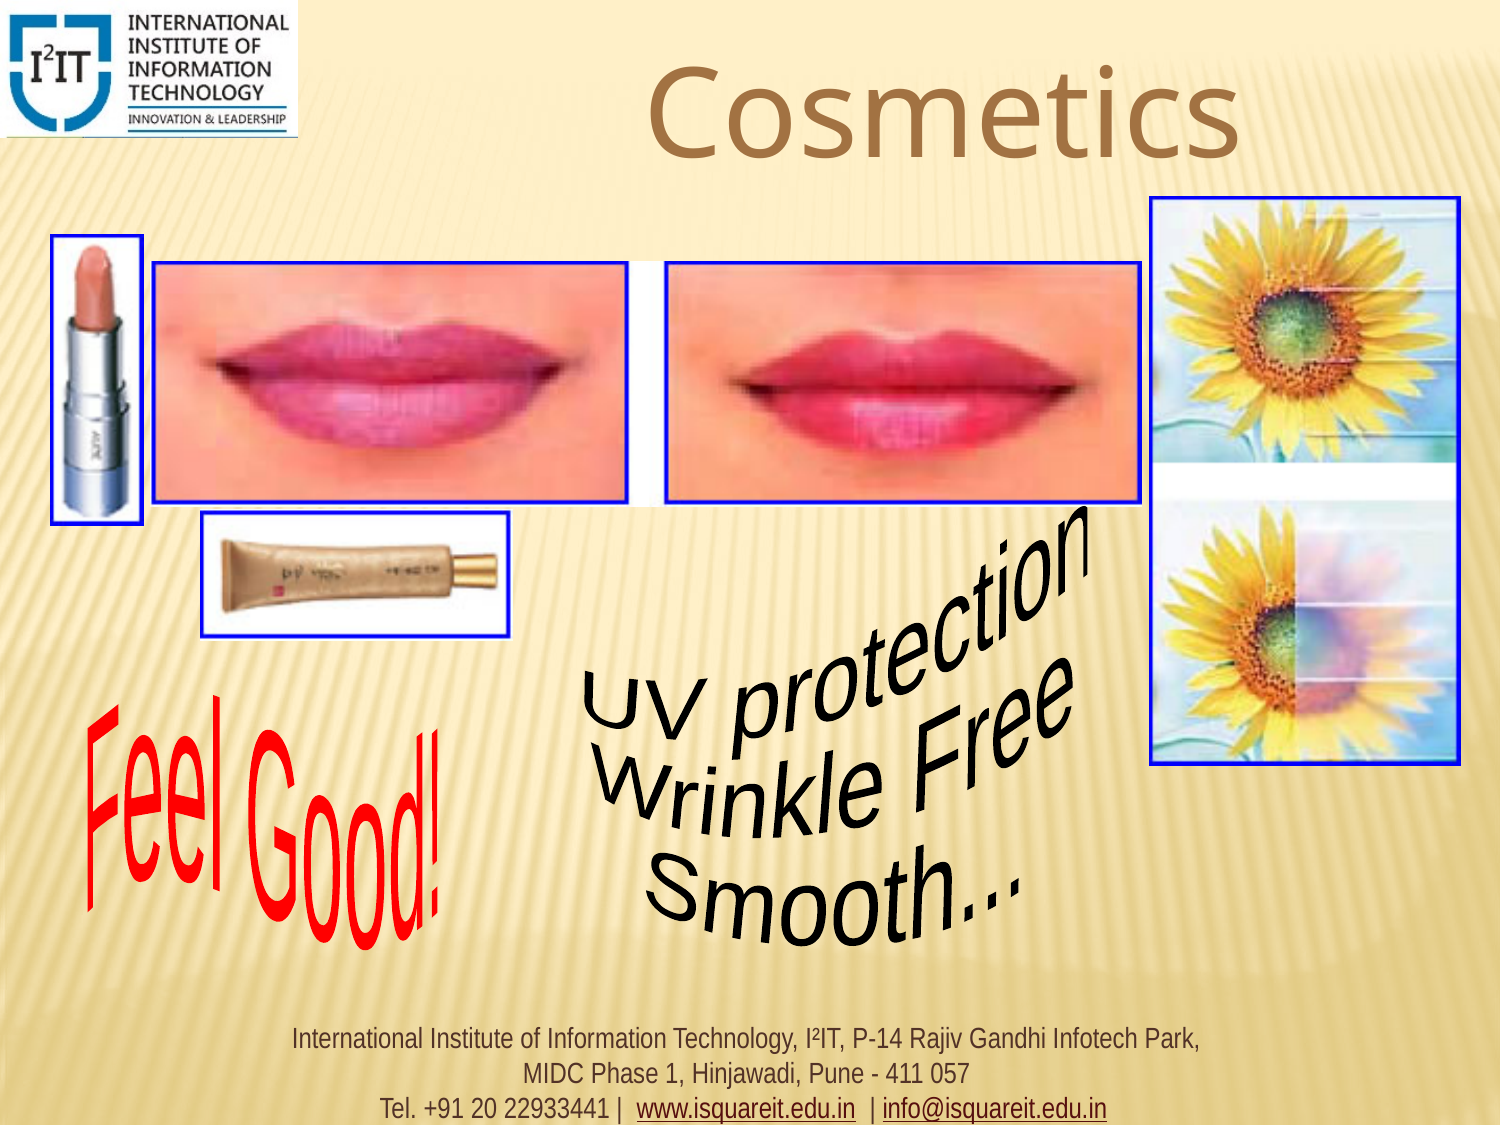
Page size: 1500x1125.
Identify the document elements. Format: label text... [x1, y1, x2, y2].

footer International Institute of Information Technology, I²IT, P-14 Rajiv Gandhi Infotech Park, MIDC Phase 1, Hinjawadi, Pune - 411 057 Tel. +91 20 22933441 | www.isquareit.edu.in | info@isquareit.edu.in [0, 1012, 1500, 1125]
picture [149, 258, 1142, 641]
picture [0, 0, 298, 139]
picture [1149, 196, 1461, 766]
text_box Cosmetics [387, 24, 1500, 190]
picture [49, 233, 145, 527]
